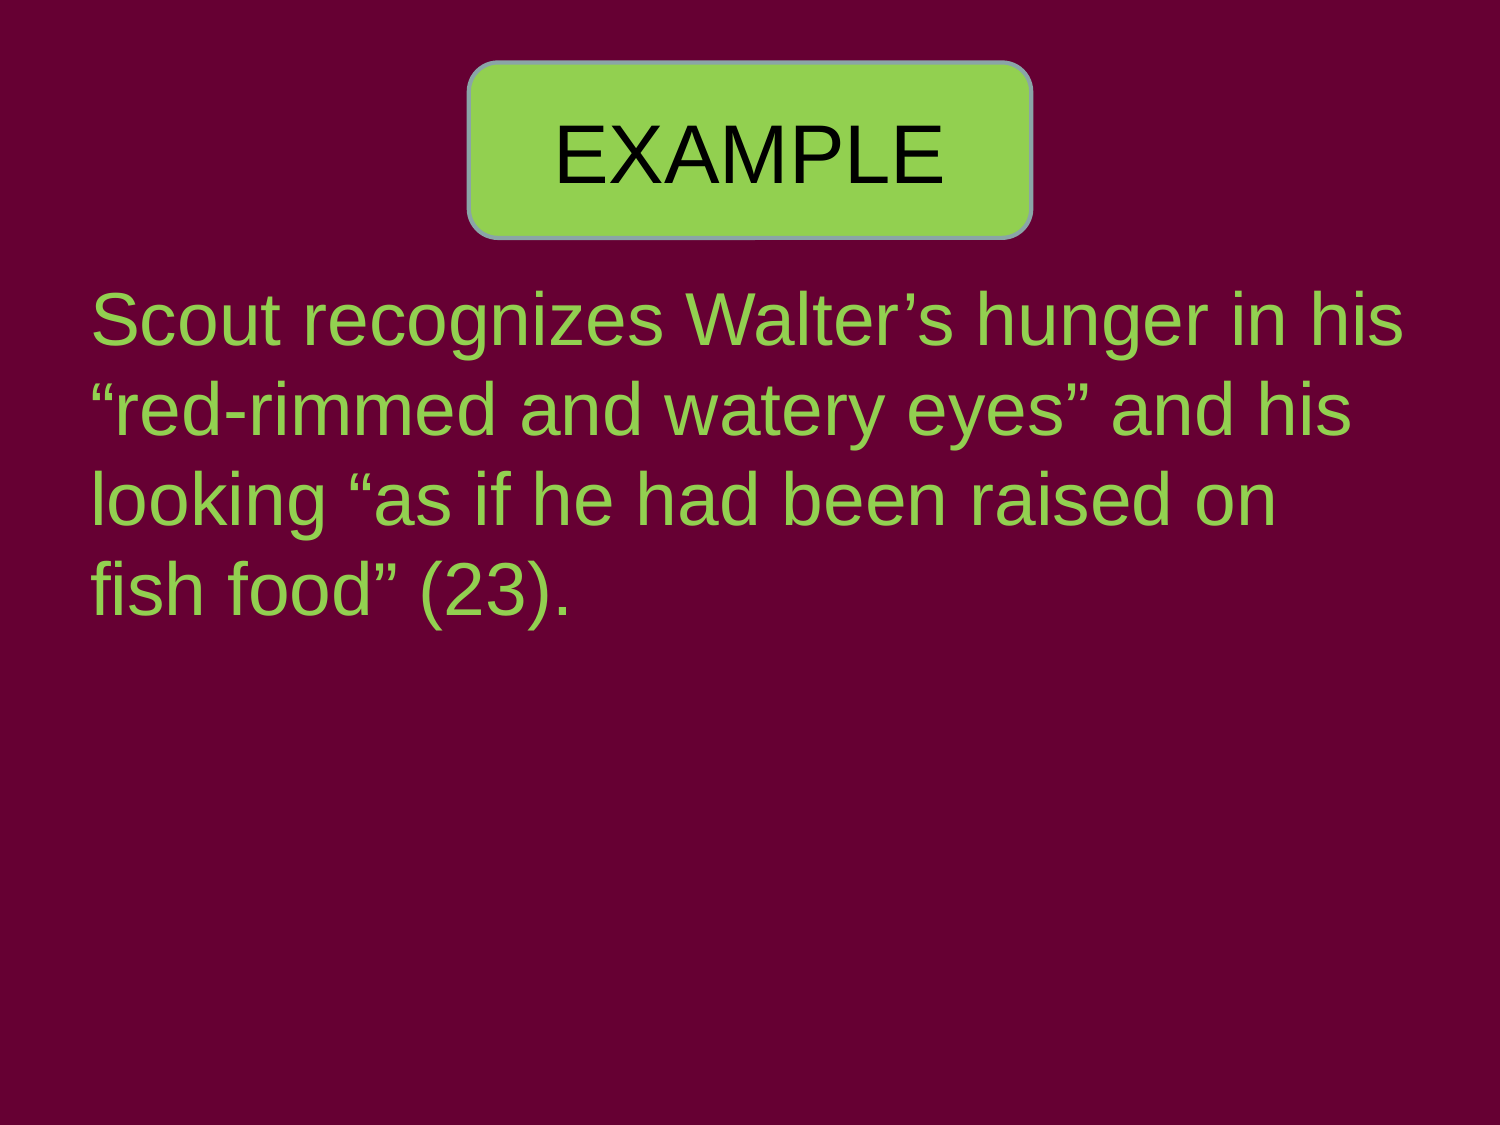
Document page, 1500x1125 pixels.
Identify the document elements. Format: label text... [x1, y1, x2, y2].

list Scout recognizes Walter’s hunger in his “red-rimmed and watery eyes” and his looking “as if he had been raised on fish food” (23). [75, 262, 1425, 1005]
text_box EXAMPLE [466, 60, 1034, 241]
